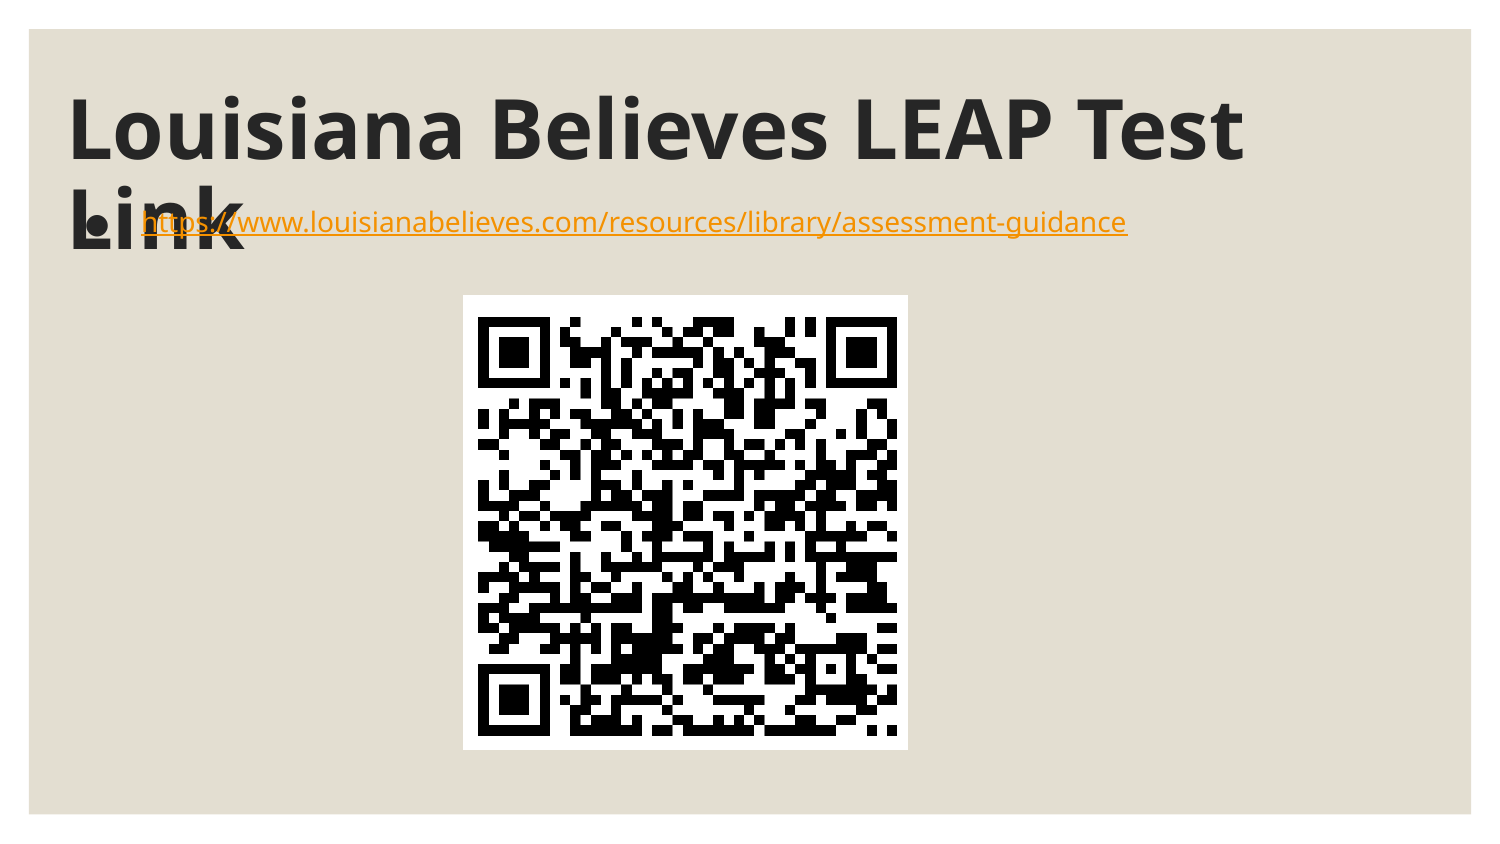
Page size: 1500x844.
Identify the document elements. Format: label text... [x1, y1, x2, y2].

picture [463, 295, 908, 750]
title Louisiana Believes LEAP Test Link [51, 72, 1449, 167]
list https://www.louisianabelieves.com/resources/library/assessment-guidance [51, 189, 1449, 750]
